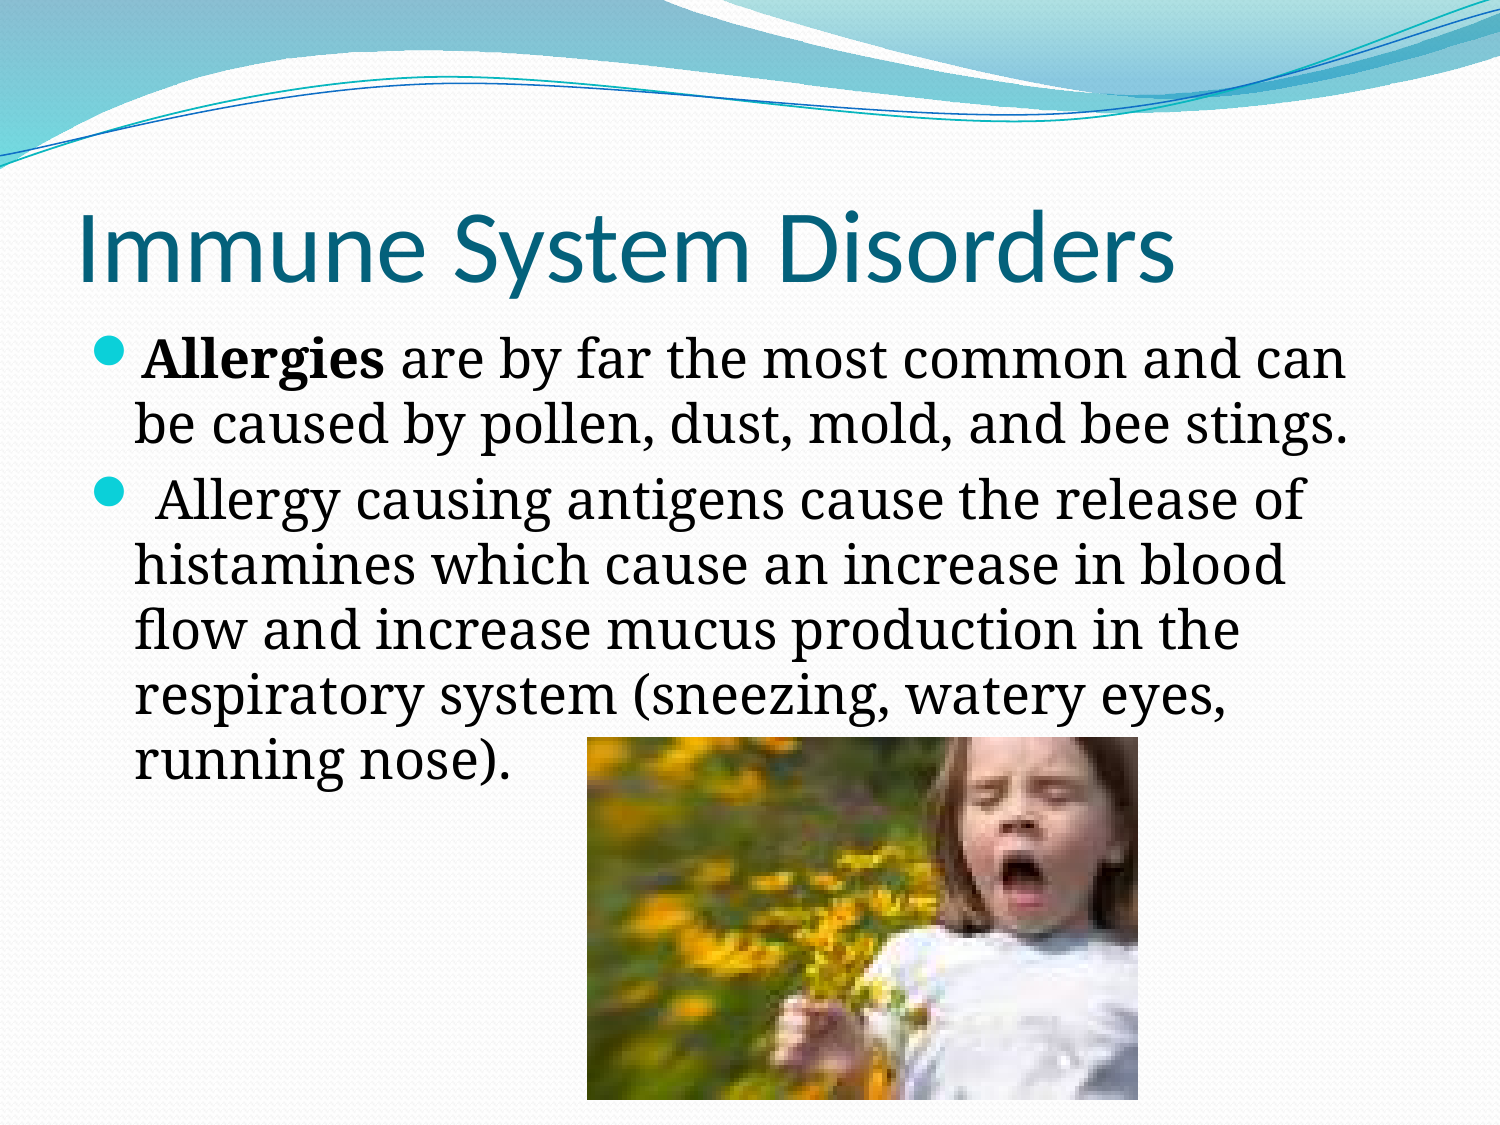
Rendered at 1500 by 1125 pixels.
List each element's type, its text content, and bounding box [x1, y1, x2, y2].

picture [587, 737, 1138, 1101]
title Immune System Disorders [75, 115, 1425, 303]
list Allergies are by far the most common and can be caused by pollen, dust, mold, and bee stings. Allergy causing antigens cause the release of histamines which cause an increase in blood flow and increase mucus production in the respiratory system (sneezing, watery eyes, running nose). [75, 317, 1425, 1038]
